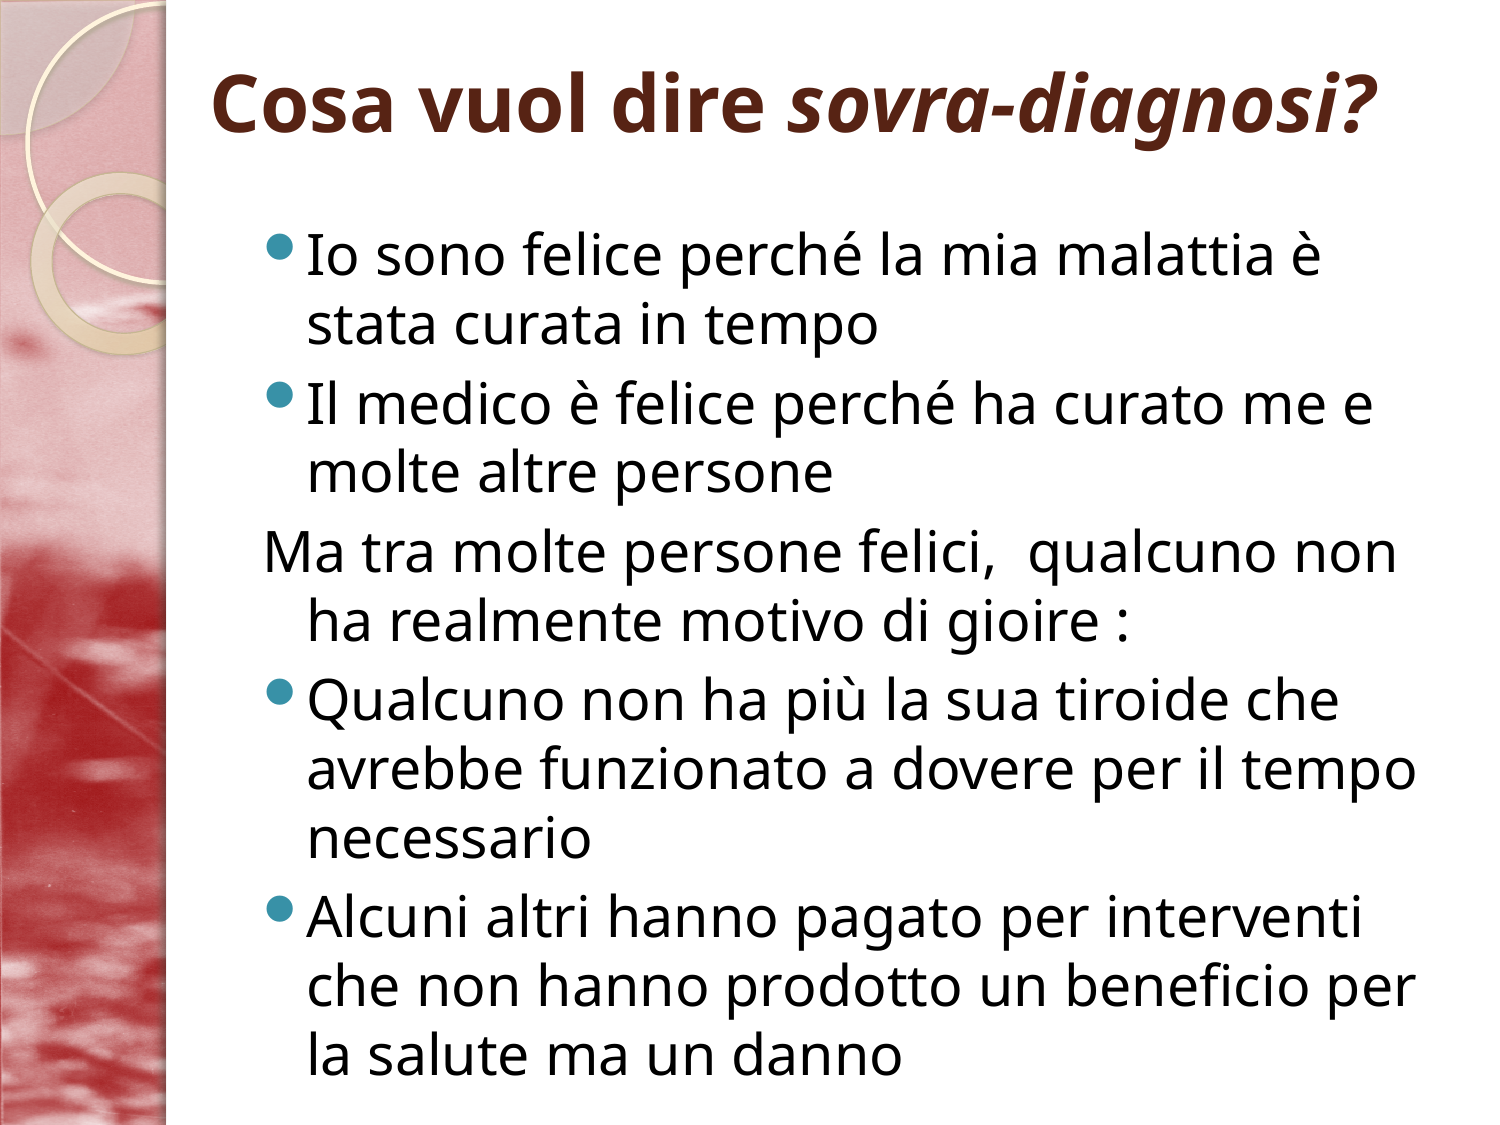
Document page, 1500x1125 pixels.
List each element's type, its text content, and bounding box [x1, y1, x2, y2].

title Cosa vuol dire sovra-diagnosi? [194, 7, 1466, 195]
list Io sono felice perché la mia malattia è stata curata in tempo Il medico è felice perché ha curato me e molte altre persone Ma tra molte persone felici, qualcuno non ha realmente motivo di gioire : Qualcuno non ha più la sua tiroide che avrebbe funzionato a dovere per il tempo necessario Alcuni altri hanno pagato per interventi che non hanno prodotto un beneficio per la salute ma un danno [235, 210, 1466, 1102]
